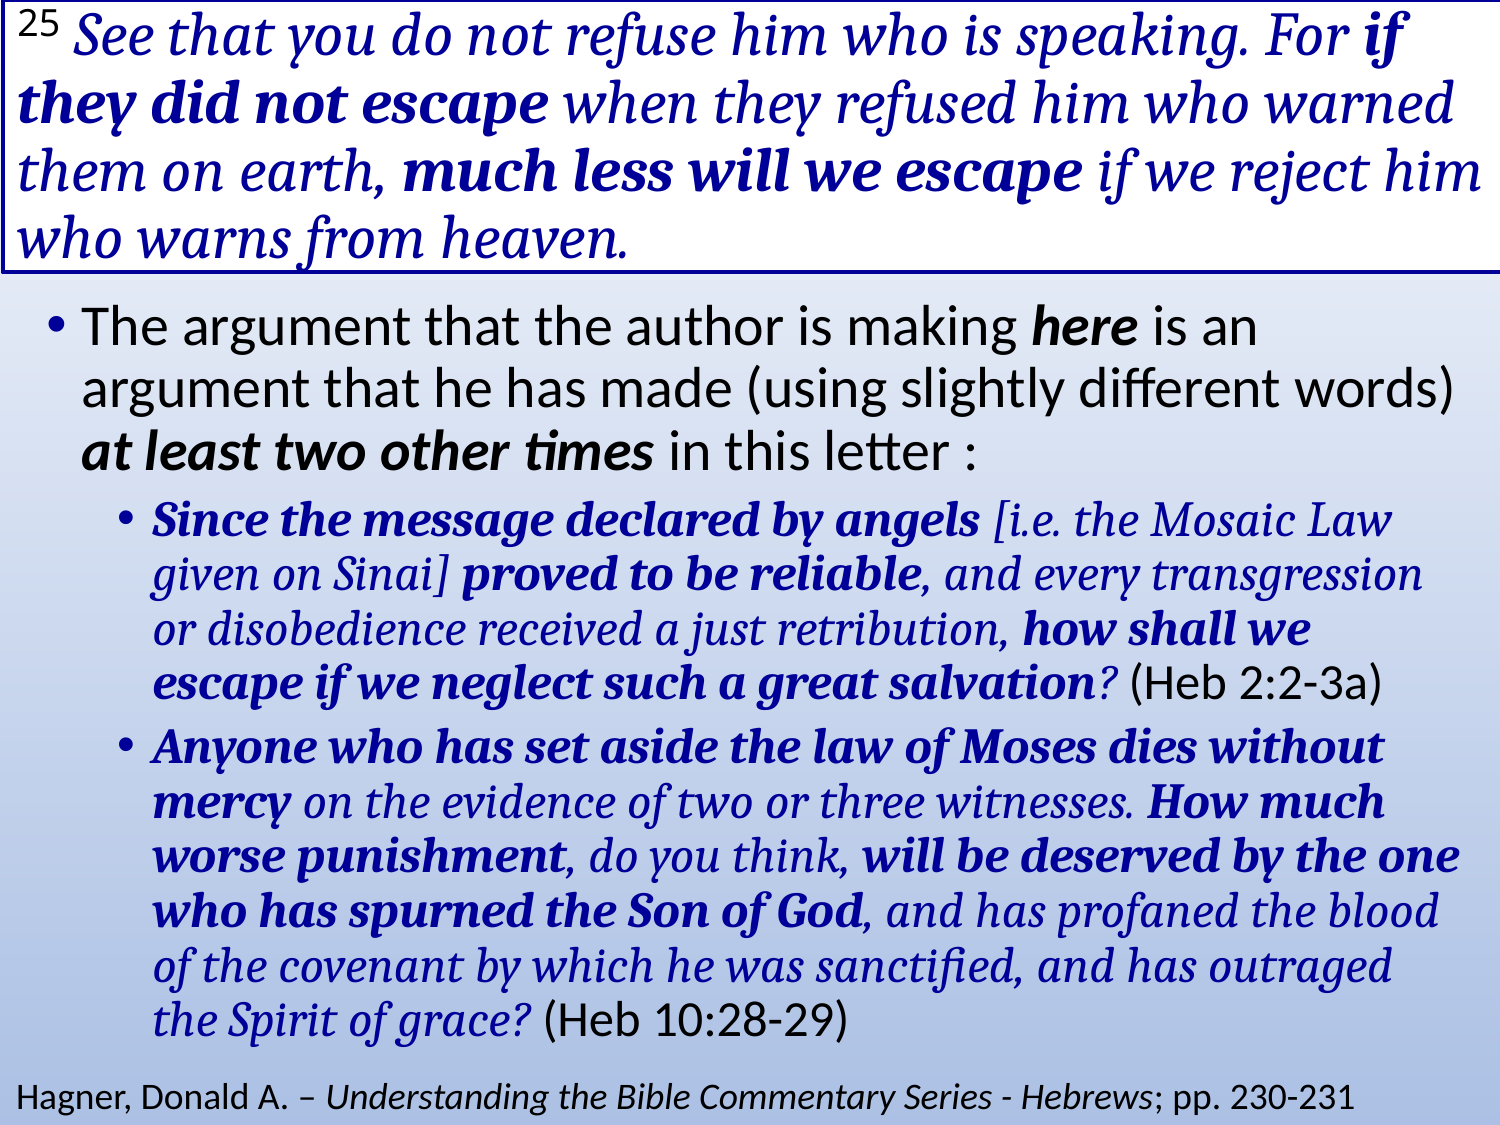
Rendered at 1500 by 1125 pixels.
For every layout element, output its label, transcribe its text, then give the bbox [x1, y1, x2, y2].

text_box Hagner, Donald A. – Understanding the Bible Commentary Series - Hebrews; pp. 230-231 [1, 1064, 1500, 1125]
list The argument that the author is making here is an argument that he has made (using slightly different words) at least two other times in this letter : Since the message declared by angels [i.e. the Mosaic Law given on Sinai] proved to be reliable, and every transgression or disobedience received a just retribution, how shall we escape if we neglect such a great salvation? (Heb 2:2-3a) Anyone who has set aside the law of Moses dies without mercy on the evidence of two or three witnesses. How much worse punishment, do you think, will be deserved by the one who has spurned the Son of God, and has profaned the blood of the covenant by which he was sanctified, and has outraged the Spirit of grace? (Heb 10:28-29) [31, 287, 1482, 1064]
title 25 See that you do not refuse him who is speaking. For if they did not escape when they refused him who warned them on earth, much less will we escape if we reject him who warns from heaven. [2, 0, 1500, 273]
